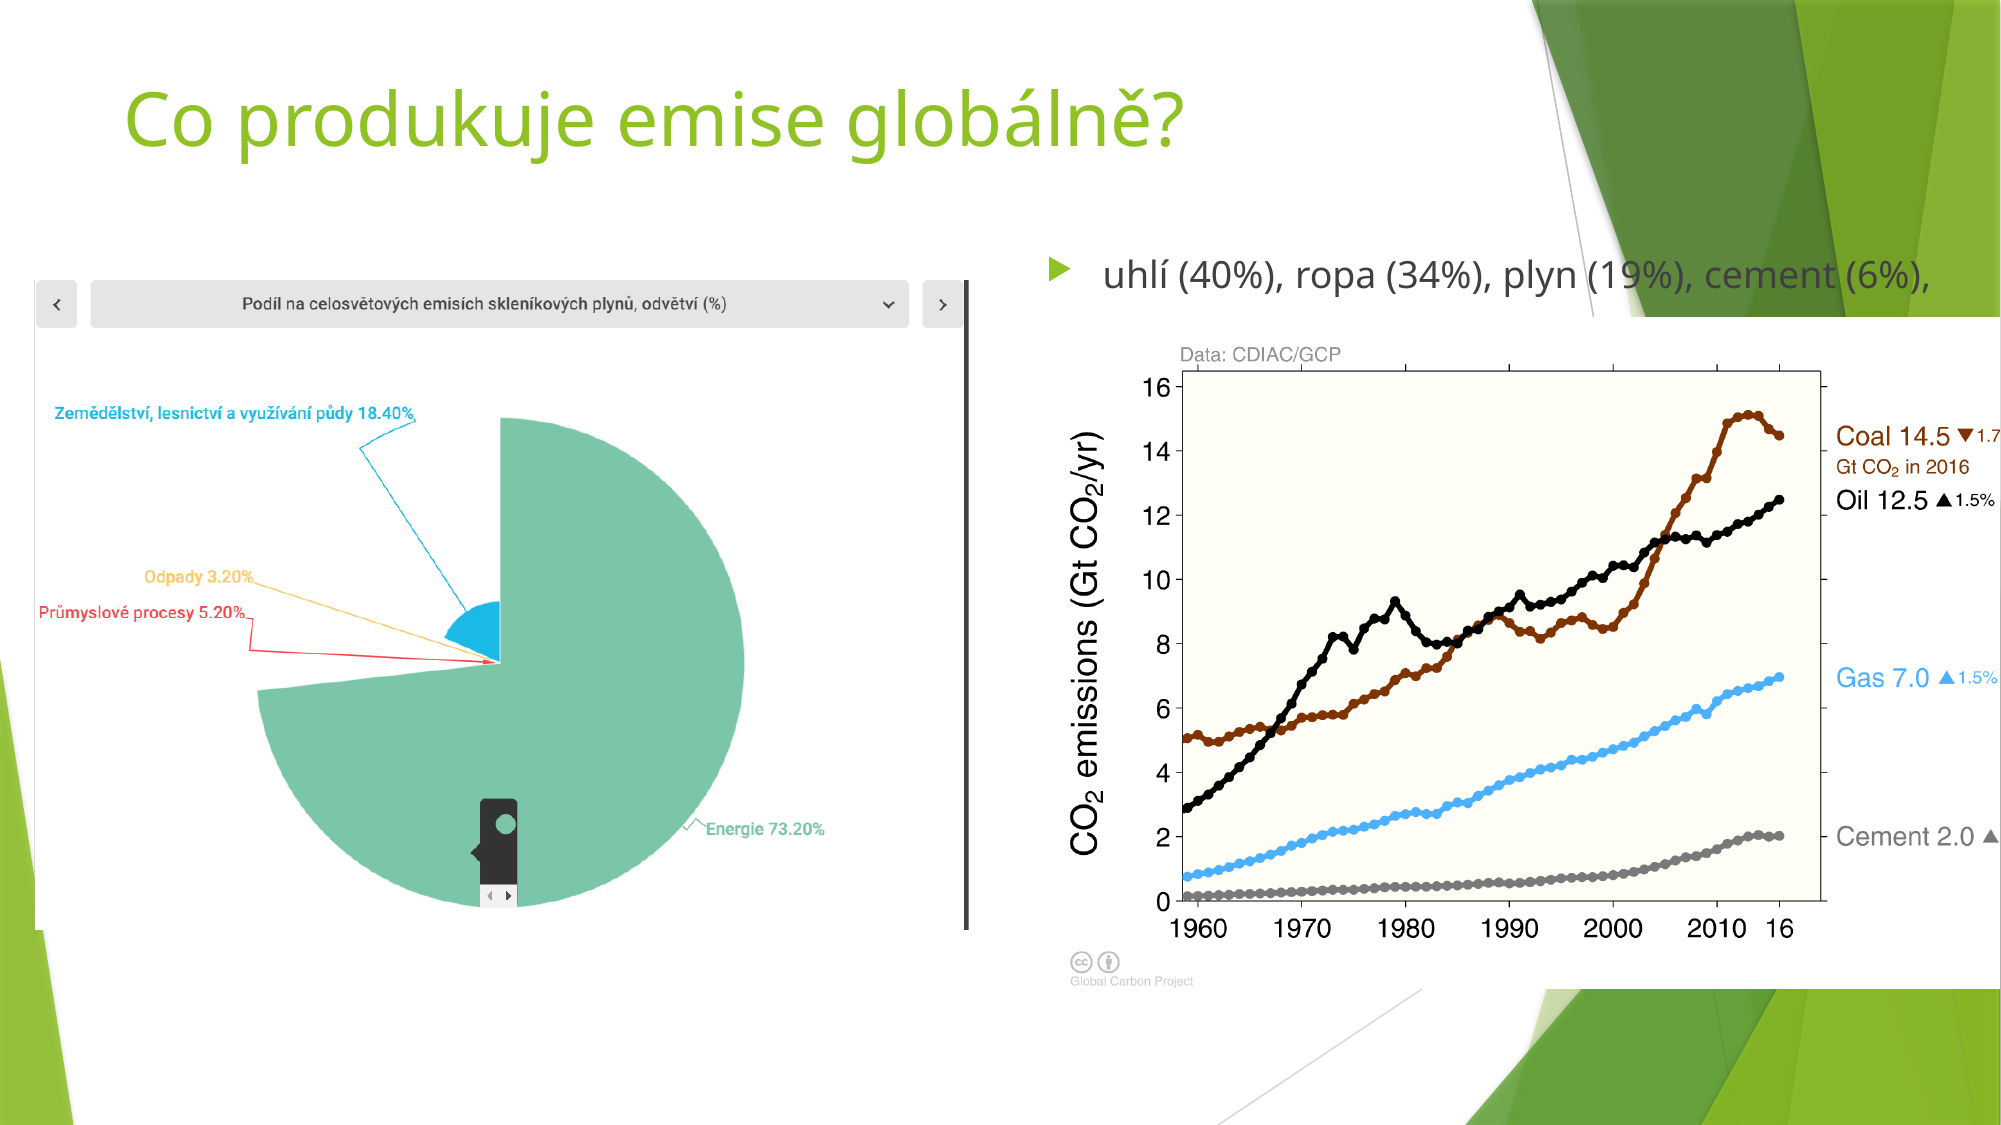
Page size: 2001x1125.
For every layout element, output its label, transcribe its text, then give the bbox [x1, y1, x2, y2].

picture [34, 279, 970, 930]
picture [1060, 316, 2000, 989]
title Co produkuje emise globálně? [108, 63, 1519, 281]
list uhlí (40%), ropa (34%), plyn (19%), cement (6%), [1031, 243, 2000, 318]
